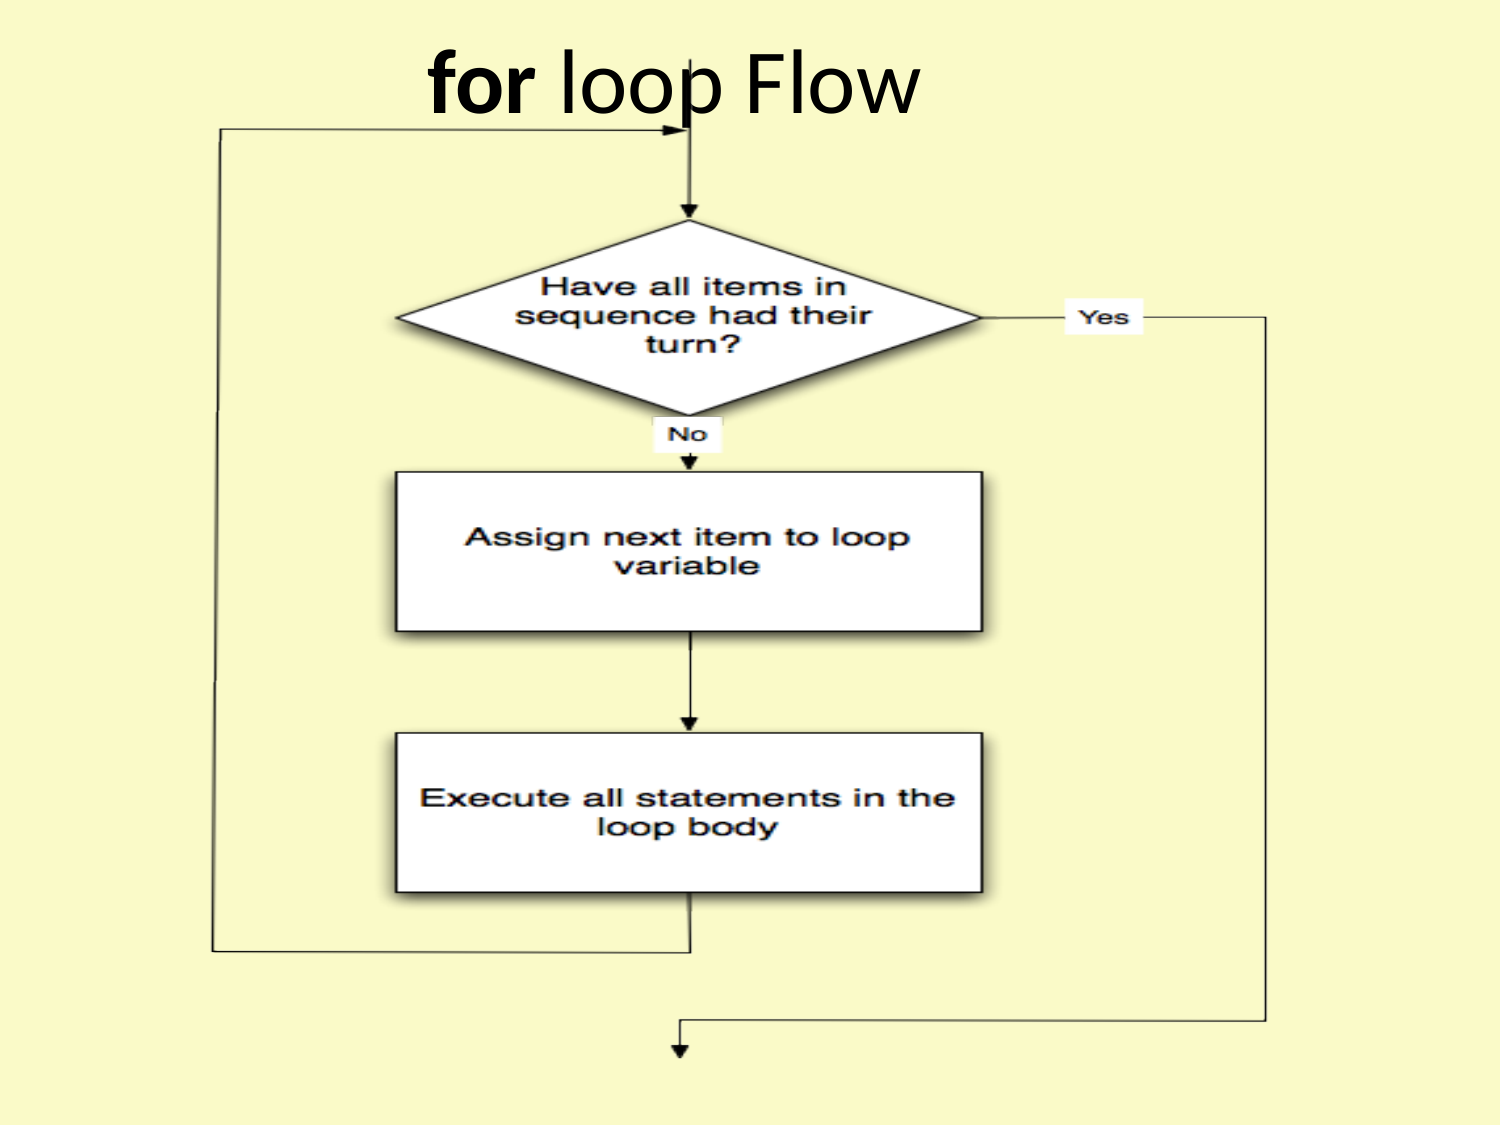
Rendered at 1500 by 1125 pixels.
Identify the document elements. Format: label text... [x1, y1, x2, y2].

title for loop Flow [0, 0, 1350, 172]
picture [182, 42, 1294, 1083]
